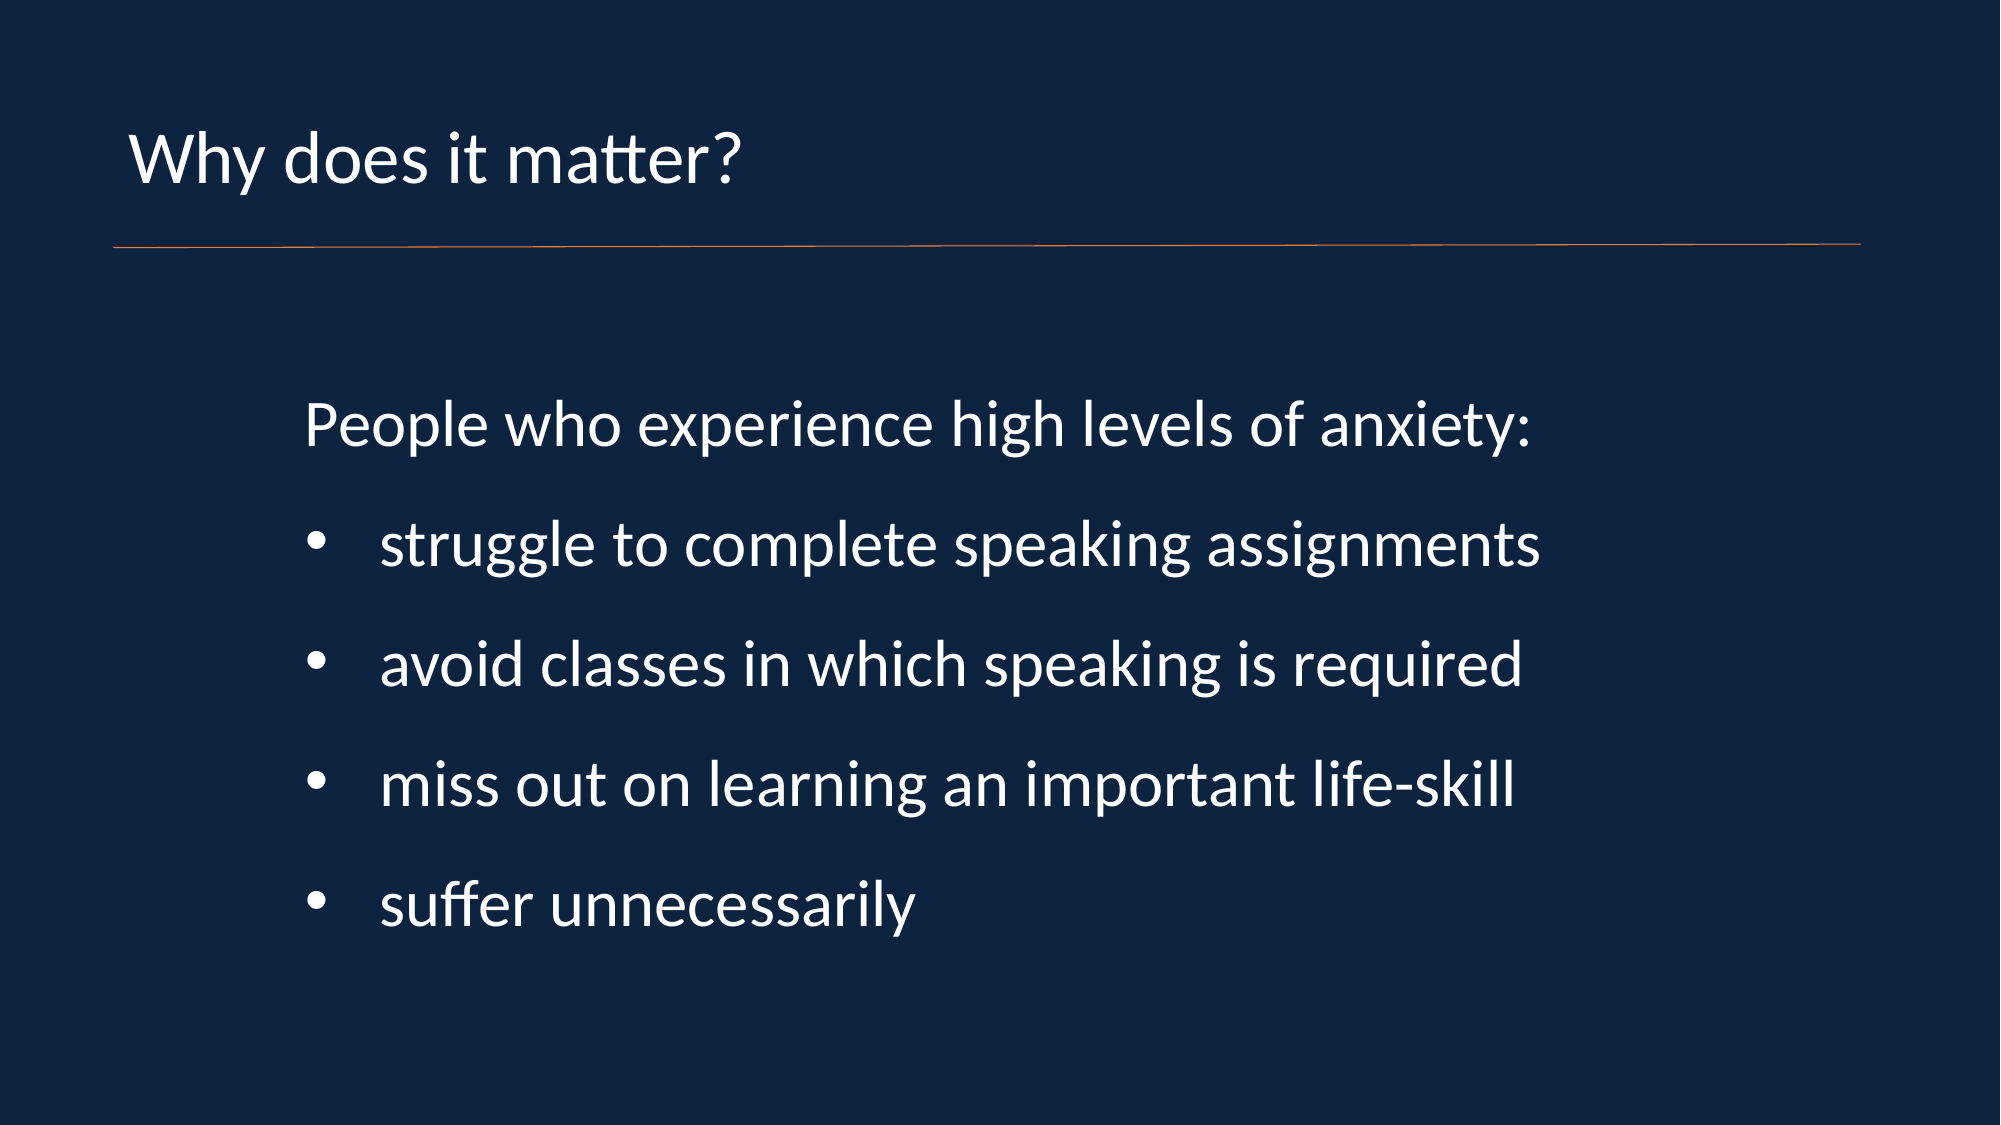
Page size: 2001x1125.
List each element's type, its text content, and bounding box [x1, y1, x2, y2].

text_box People who experience high levels of anxiety: struggle to complete speaking assignments avoid classes in which speaking is required miss out on learning an important life-skill suffer unnecessarily [289, 332, 2000, 947]
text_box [113, 244, 1861, 248]
text_box Why does it matter? [113, 101, 1902, 207]
